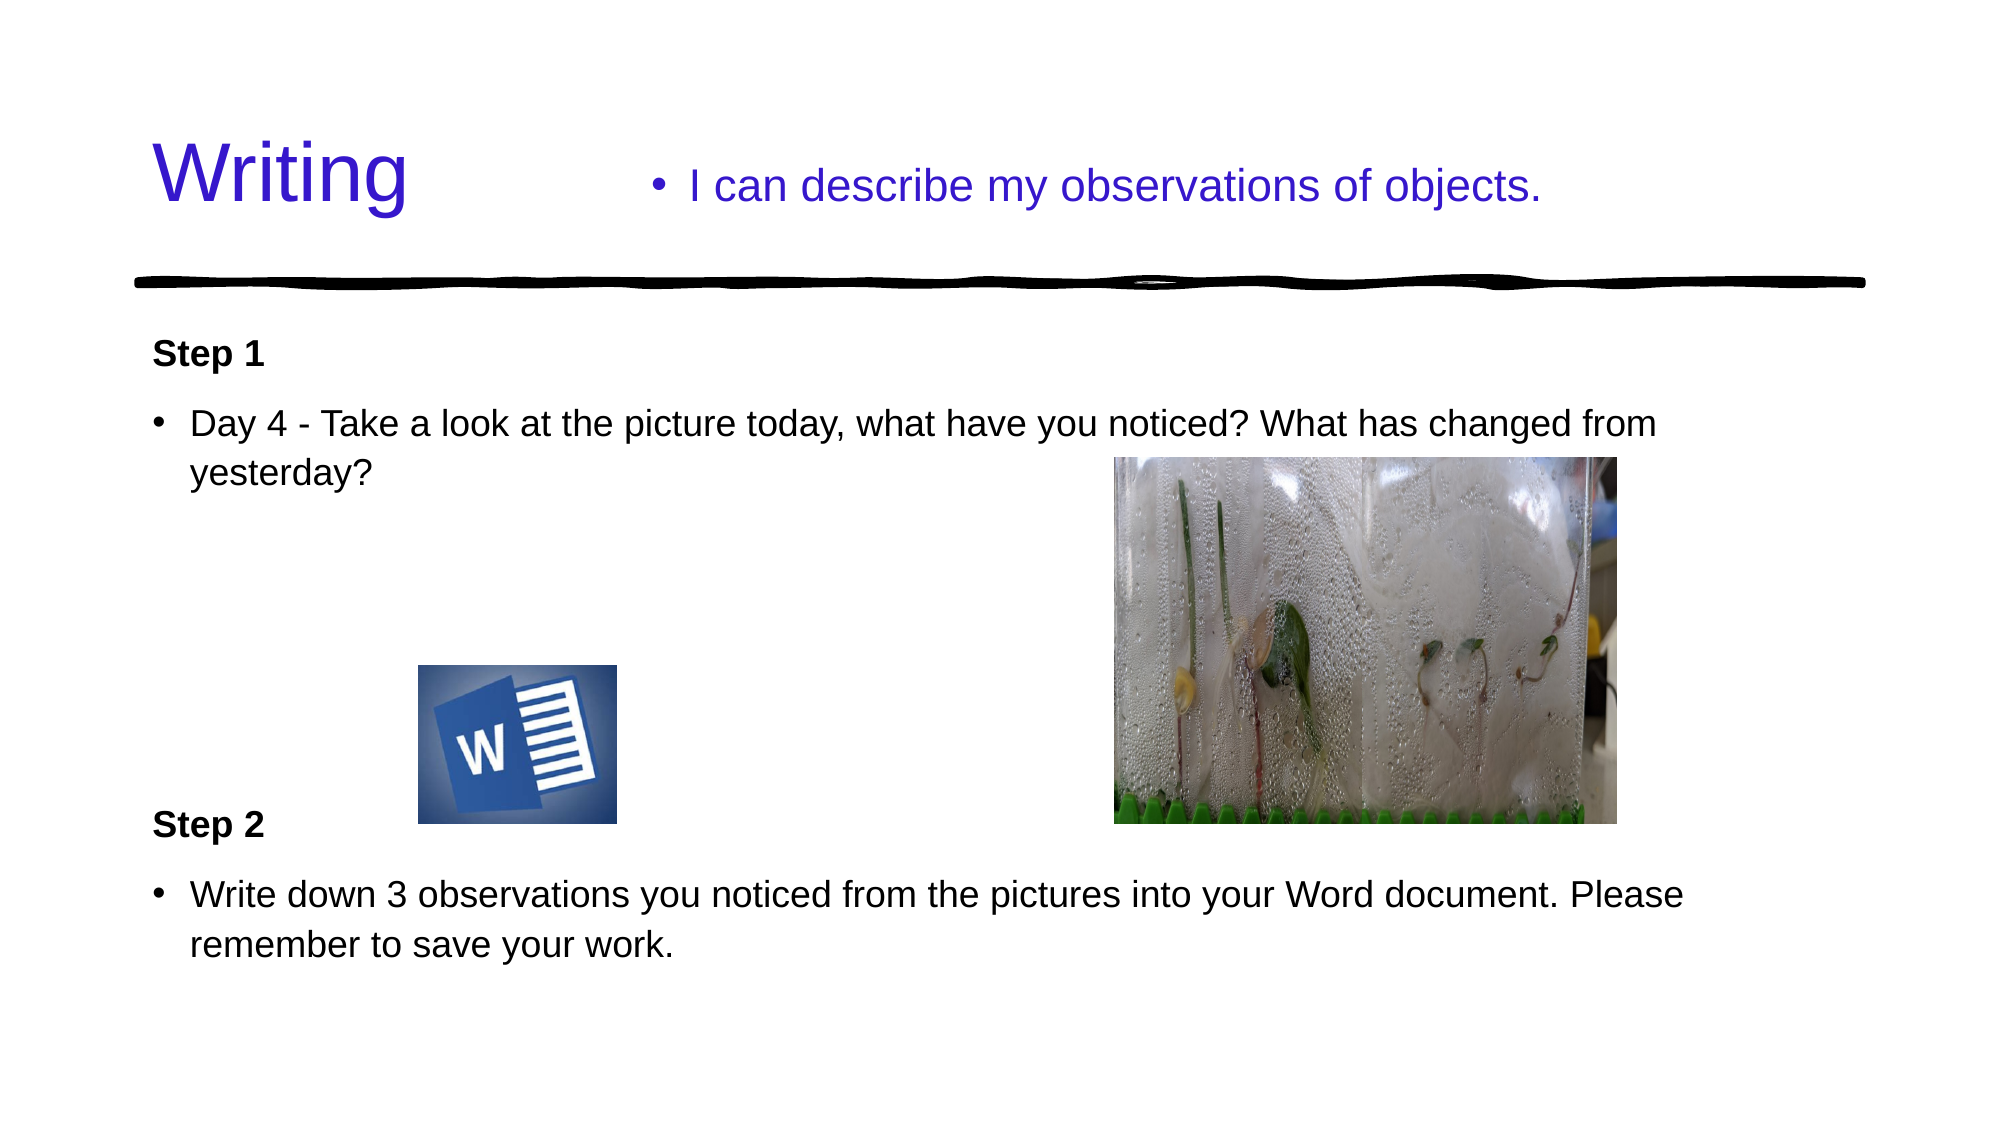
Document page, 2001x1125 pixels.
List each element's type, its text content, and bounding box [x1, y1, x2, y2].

picture [418, 665, 617, 824]
list Step 1 Day 4 - Take a look at the picture today, what have you noticed? What has changed from yesterday? Step 2 Write down 3 observations you noticed from the pictures into your Word document. Please remember to save your work. [137, 316, 1863, 1014]
title Writing [137, 59, 1863, 278]
picture [1114, 457, 1617, 824]
list I can describe my observations of objects. [636, 143, 1847, 278]
